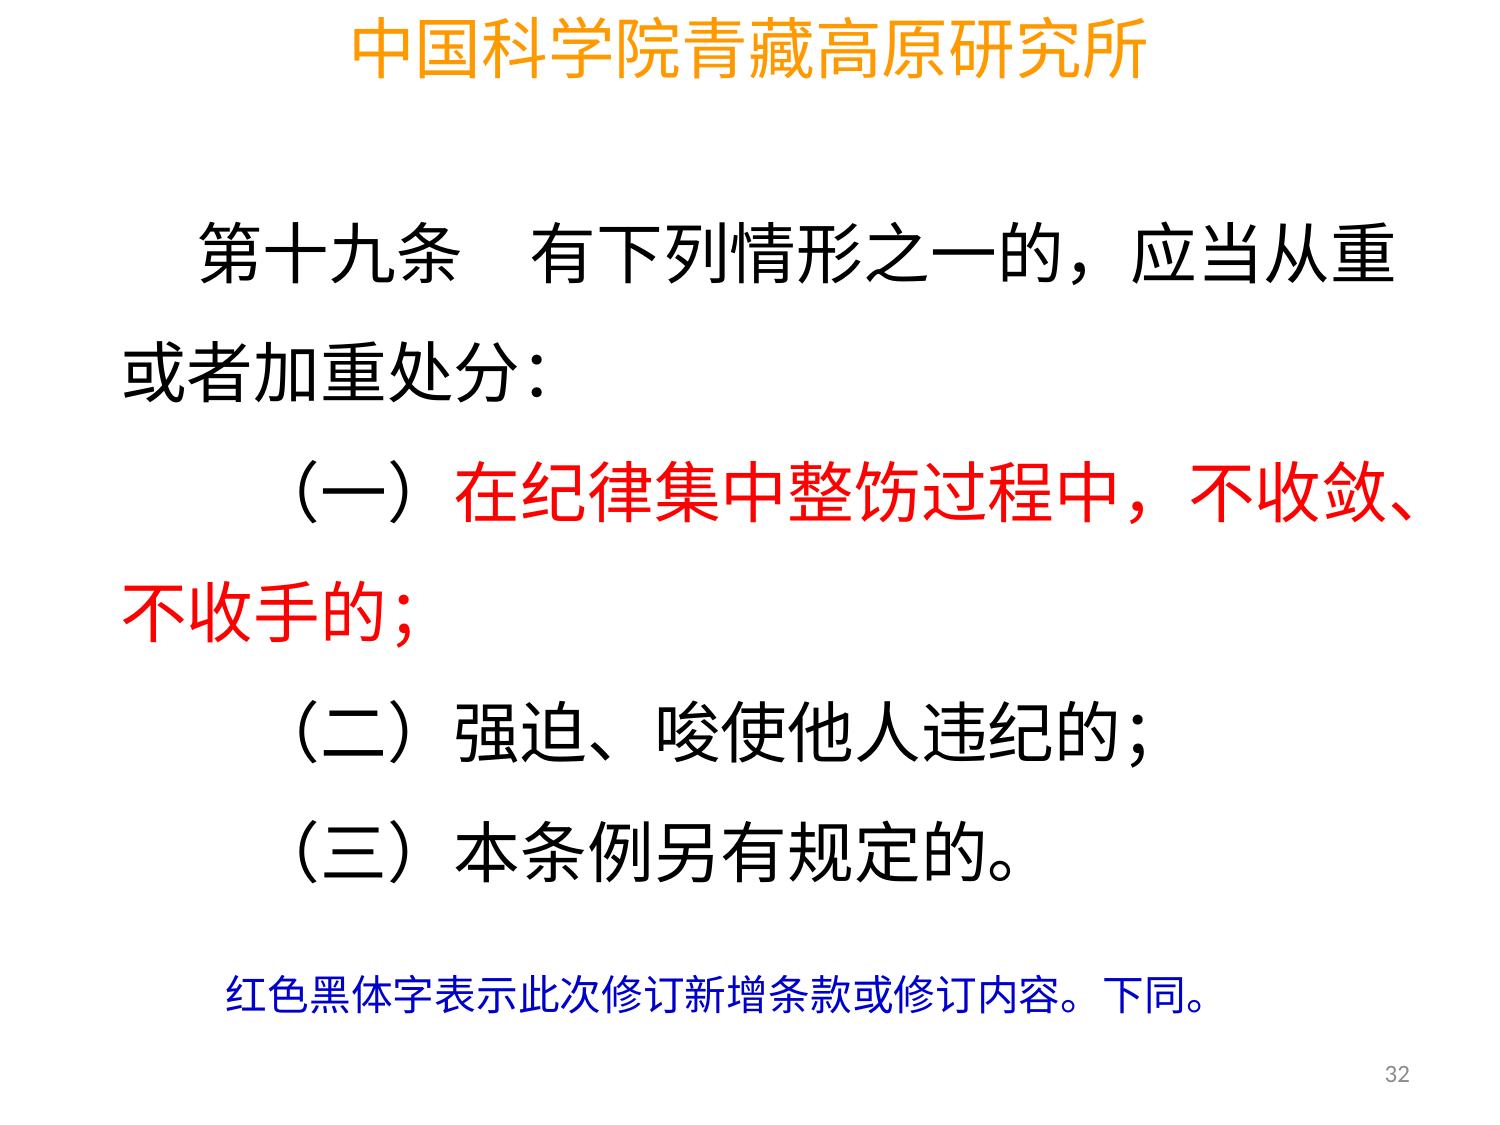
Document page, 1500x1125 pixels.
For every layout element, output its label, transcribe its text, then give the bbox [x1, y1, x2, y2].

text_box 第十九条 有下列情形之一的，应当从重或者加重处分： （一）在纪律集中整饬过程中，不收敛、不收手的； （二）强迫、唆使他人违纪的； （三）本条例另有规定的。 [105, 163, 1430, 899]
text_box 红色黑体字表示此次修订新增条款或修订内容。下同。 [164, 960, 1325, 1026]
slide_number 32 [1074, 1042, 1425, 1103]
